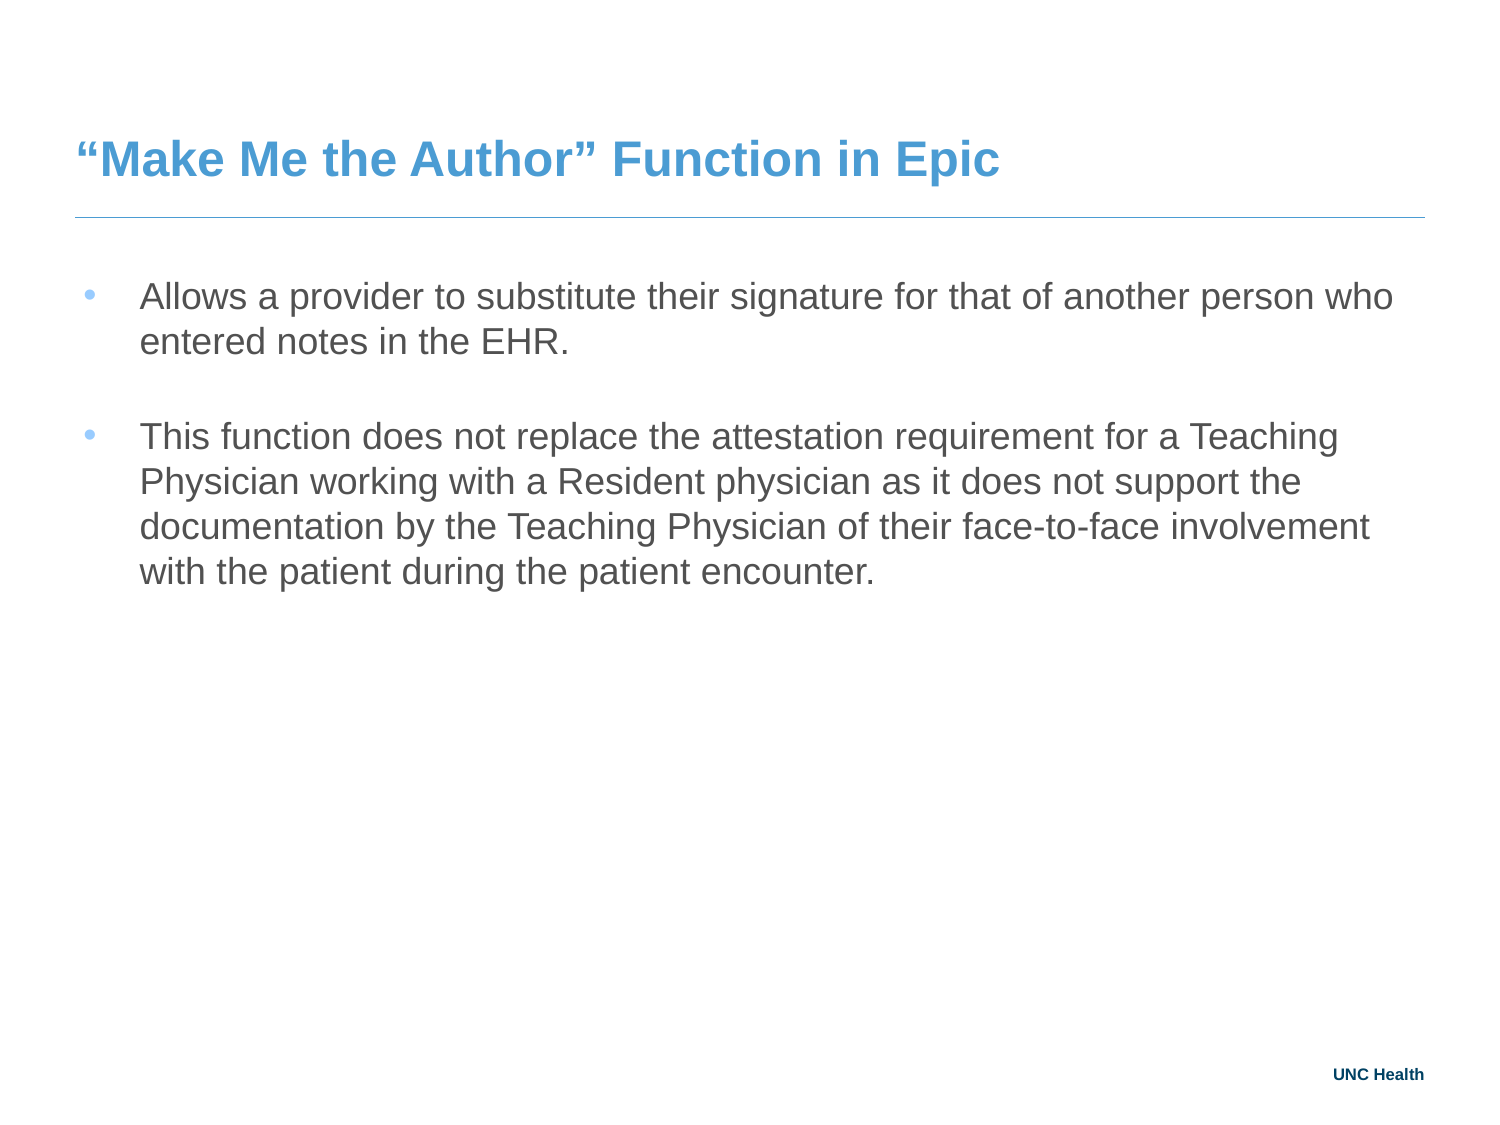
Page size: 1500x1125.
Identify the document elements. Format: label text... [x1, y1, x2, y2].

title “Make Me the Author” Function in Epic [75, 56, 1425, 175]
list Allows a provider to substitute their signature for that of another person who entered notes in the EHR. This function does not replace the attestation requirement for a Teaching Physician working with a Resident physician as it does not support the documentation by the Teaching Physician of their face-to-face involvement with the patient during the patient encounter. [75, 259, 1398, 1028]
